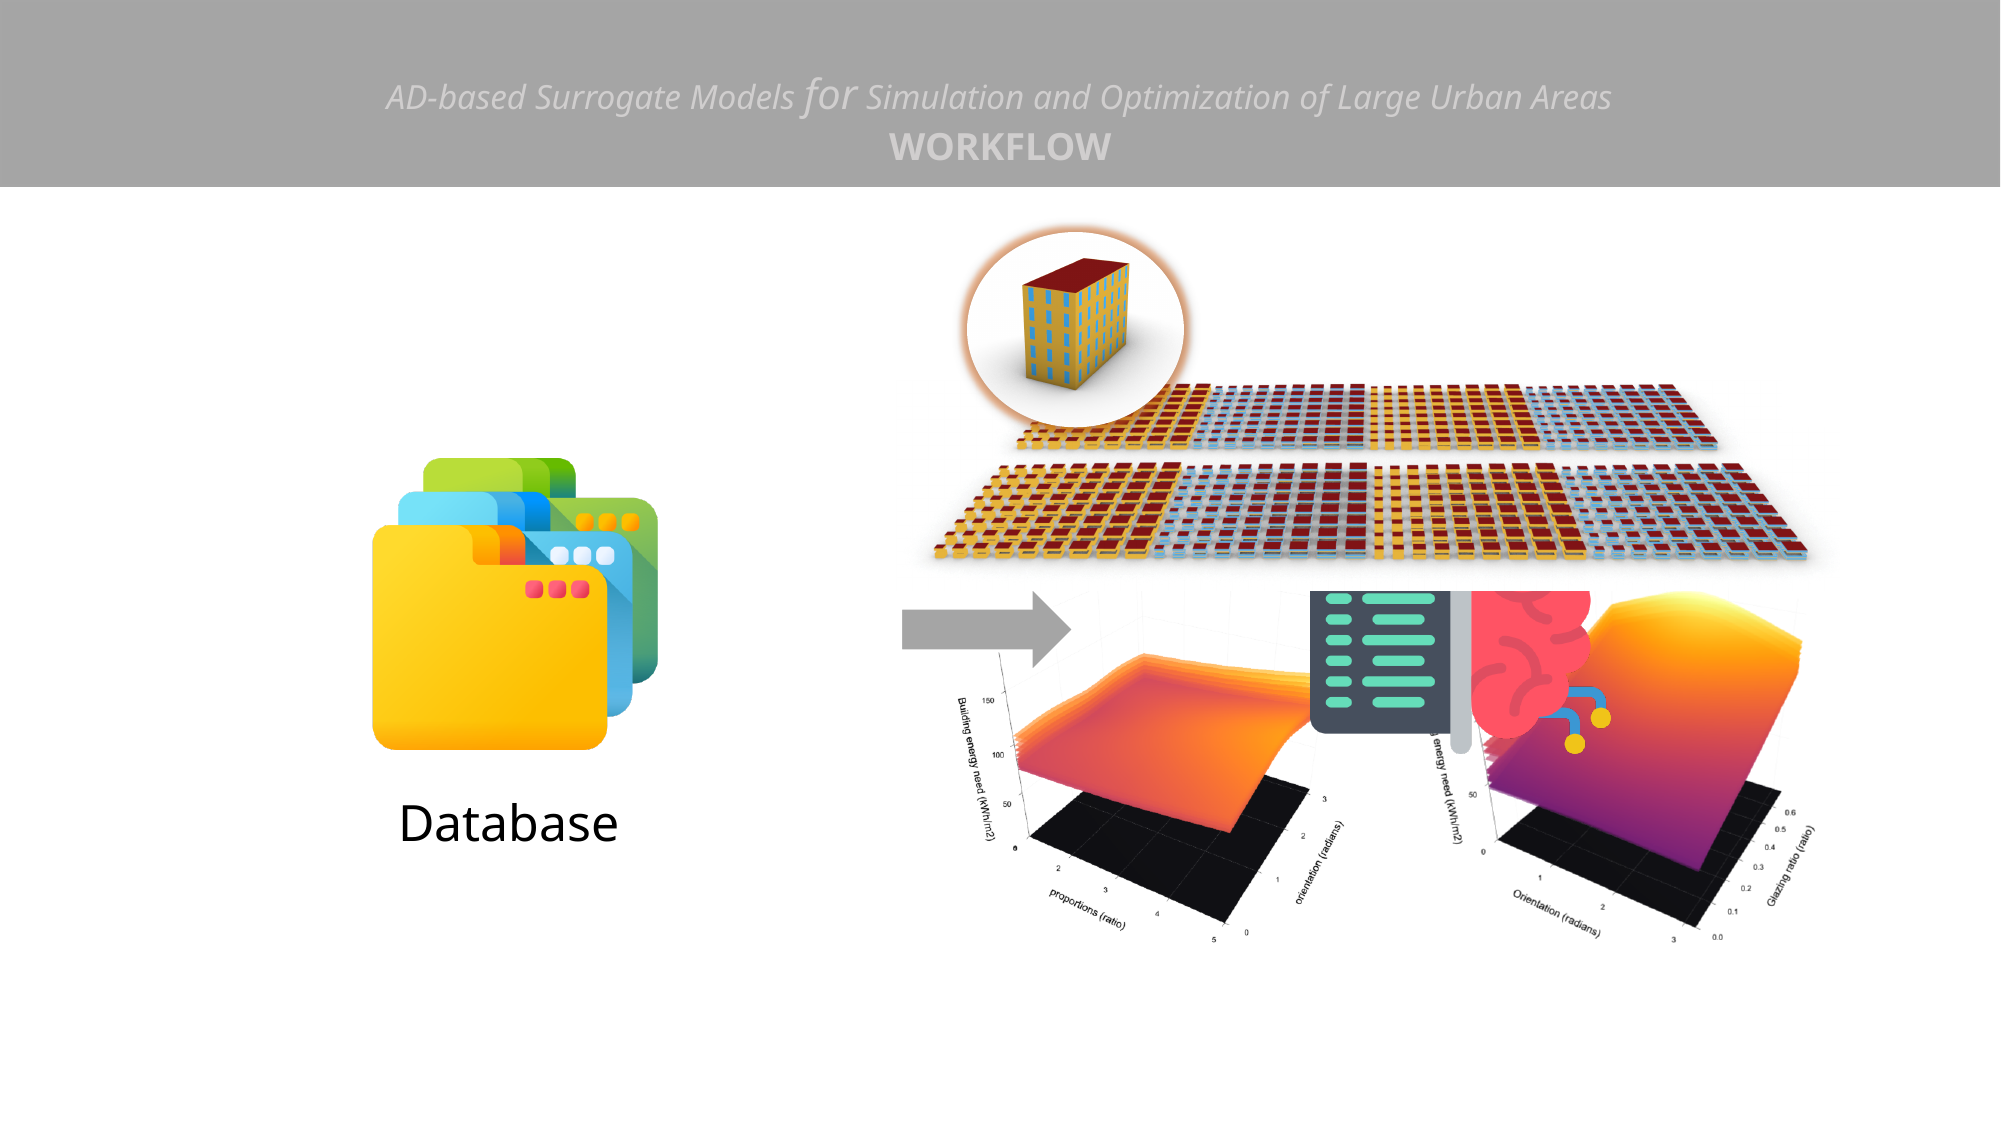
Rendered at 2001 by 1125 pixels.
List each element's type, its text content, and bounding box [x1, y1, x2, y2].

text_box [899, 606, 928, 653]
picture [369, 458, 661, 750]
text_box WORKFLOW [855, 115, 1145, 176]
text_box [896, 232, 1881, 591]
text_box Database [139, 783, 879, 859]
picture [928, 591, 1867, 977]
